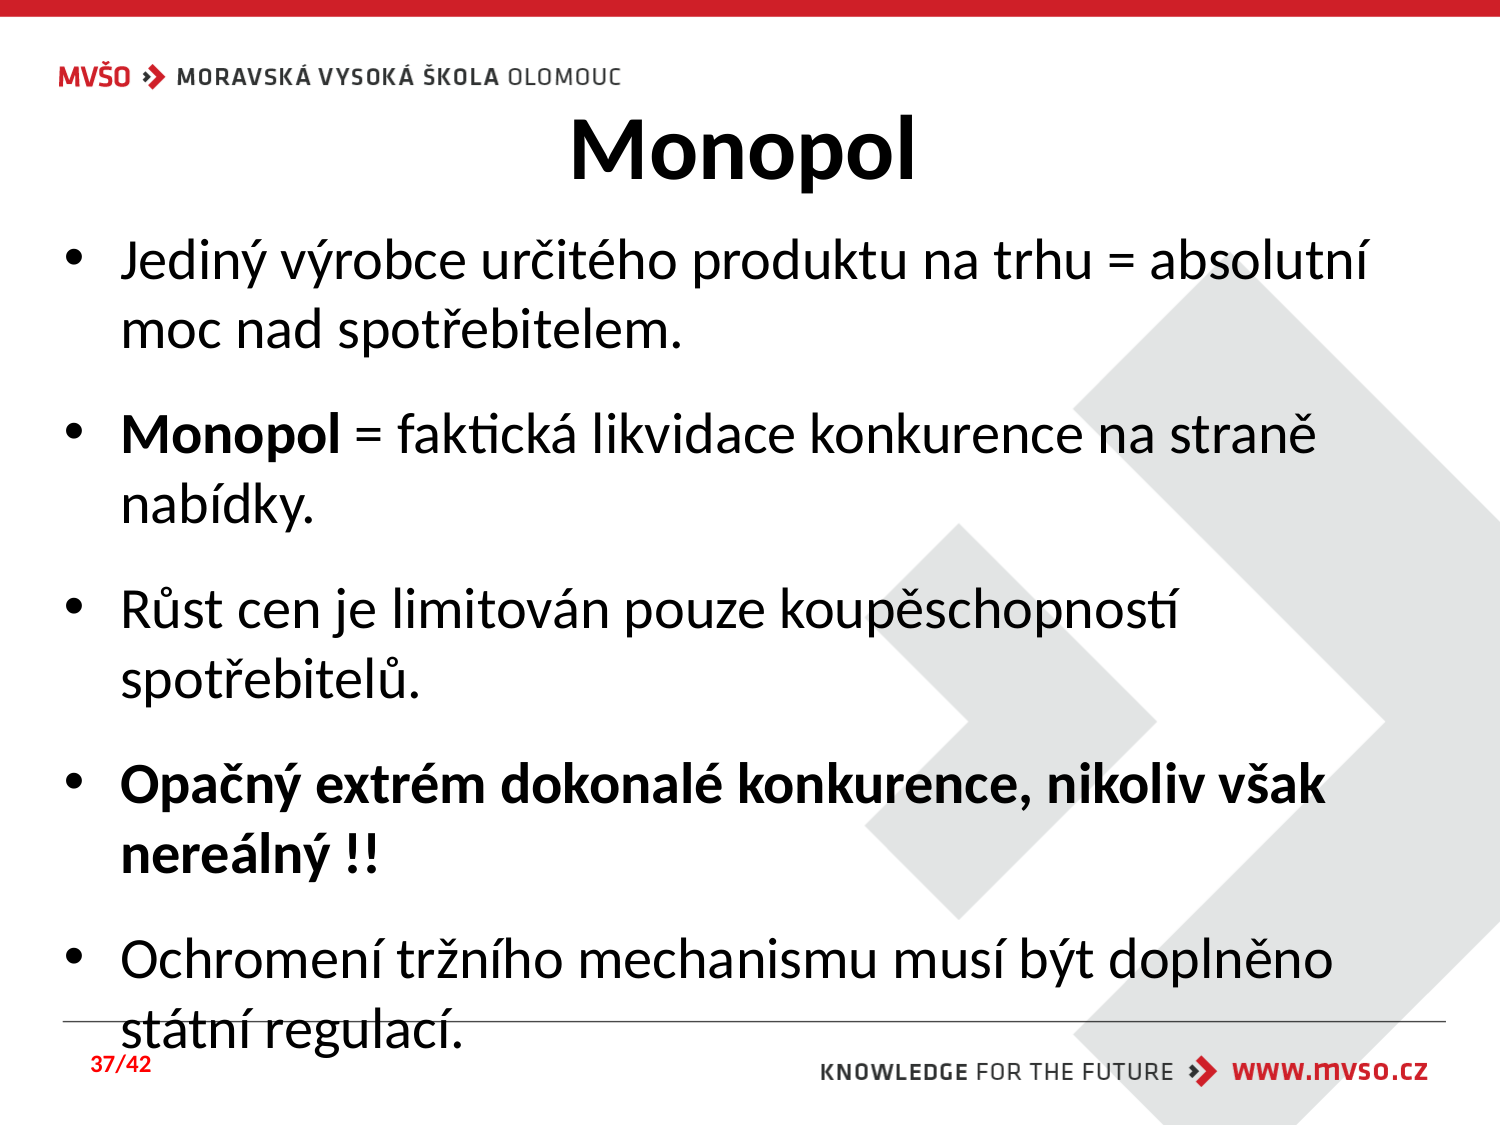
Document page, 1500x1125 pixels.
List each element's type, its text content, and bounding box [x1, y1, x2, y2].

text_box 37/42 [74, 1040, 213, 1085]
list Jediný výrobce určitého produktu na trhu = absolutní moc nad spotřebitelem. Monopol = faktická likvidace konkurence na straně nabídky. Růst cen je limitován pouze koupěschopností spotřebitelů. Opačný extrém dokonalé konkurence, nikoliv však nereálný !! Ochromení tržního mechanismu musí být doplněno státní regulací. [30, 213, 1489, 1083]
title Monopol [56, 72, 1431, 213]
picture [0, 0, 1500, 1125]
